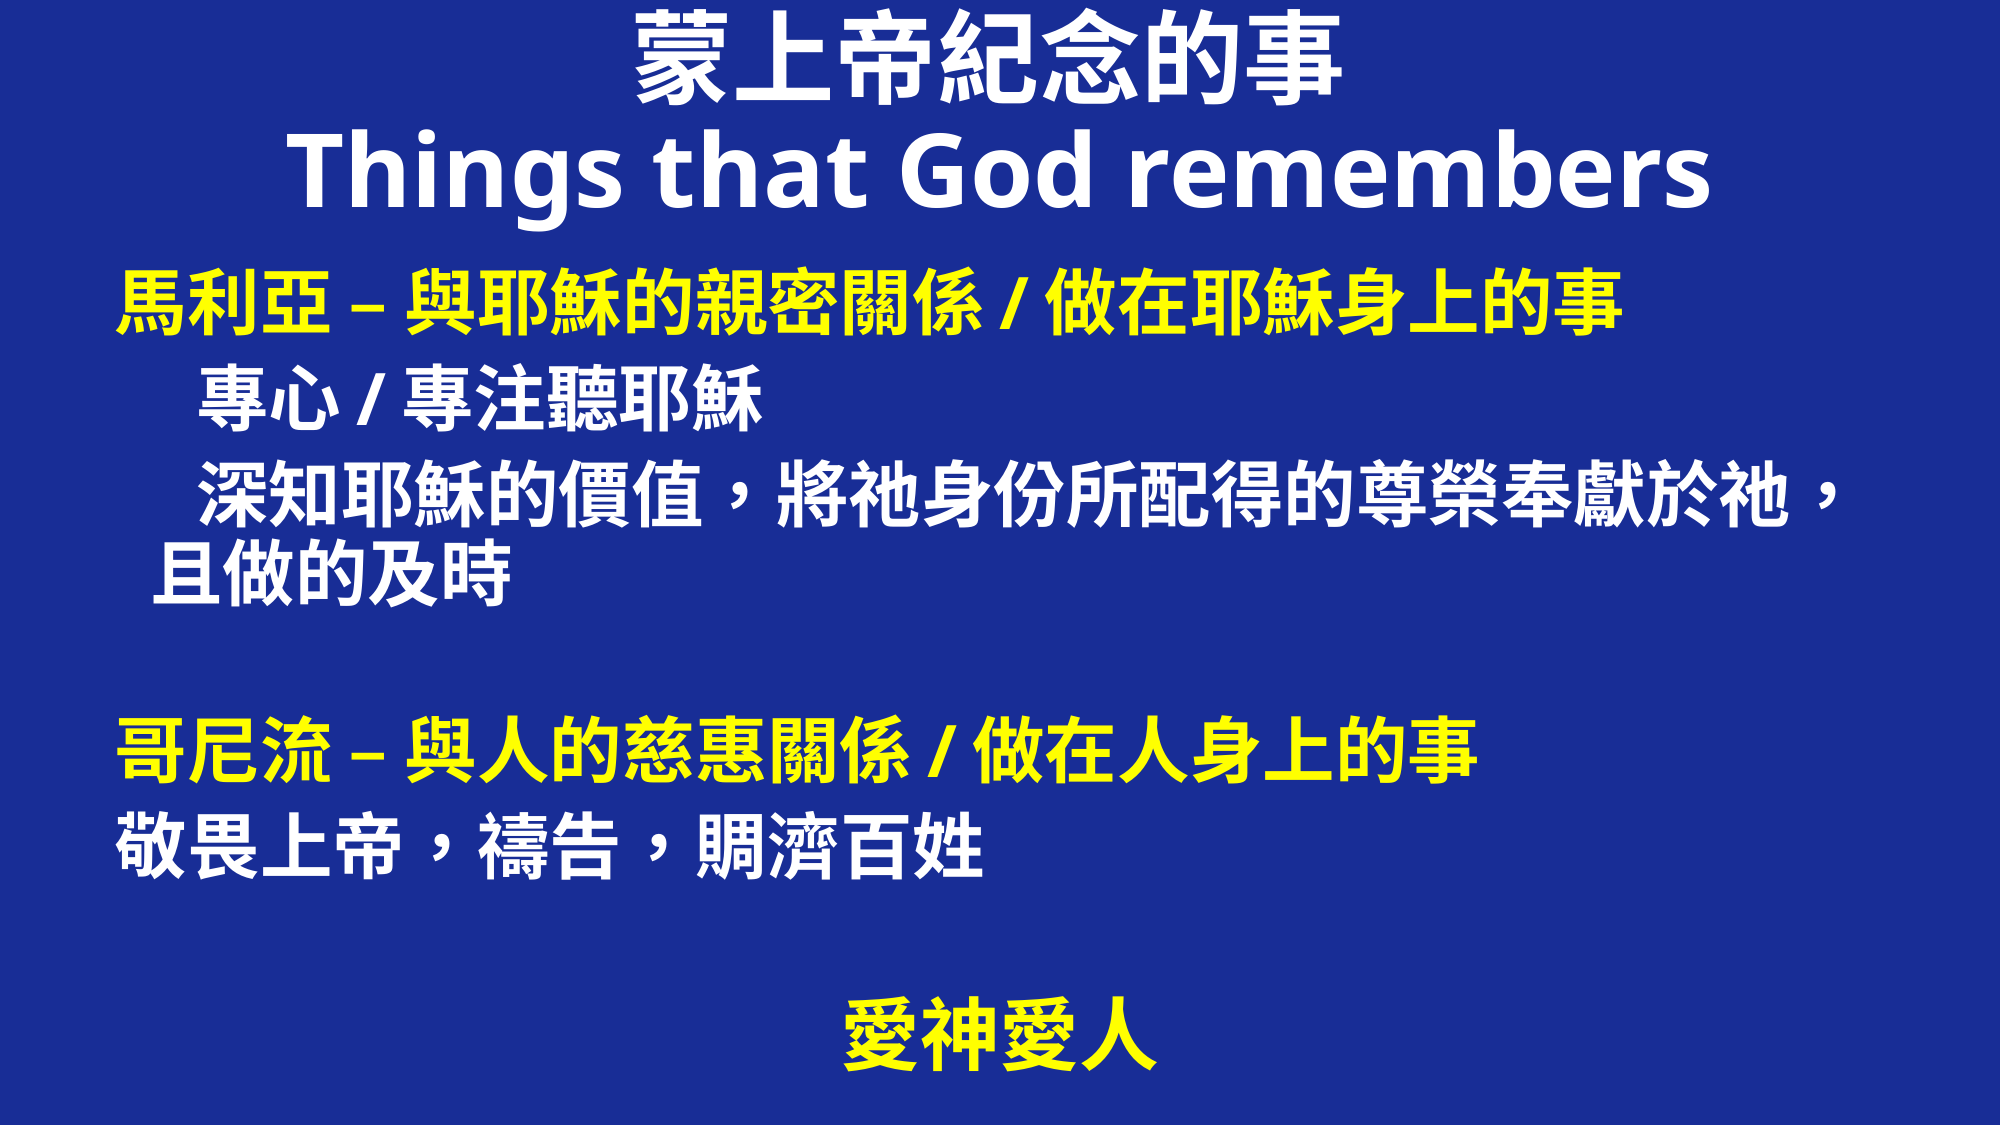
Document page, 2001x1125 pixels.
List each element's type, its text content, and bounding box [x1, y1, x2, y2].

title 蒙上帝紀念的事 Things that God remembers [99, 0, 1900, 238]
list 馬利亞 – 與耶穌的親密關係/做在耶穌身上的事 專心/專注聽耶穌 深知耶穌的價值，將祂身份所配得的尊榮奉獻於祂，且做的及時 哥尼流 – 與人的慈惠關係/做在人身上的事 敬畏上帝，禱告，賙濟百姓 愛神愛人 [99, 259, 1900, 1095]
